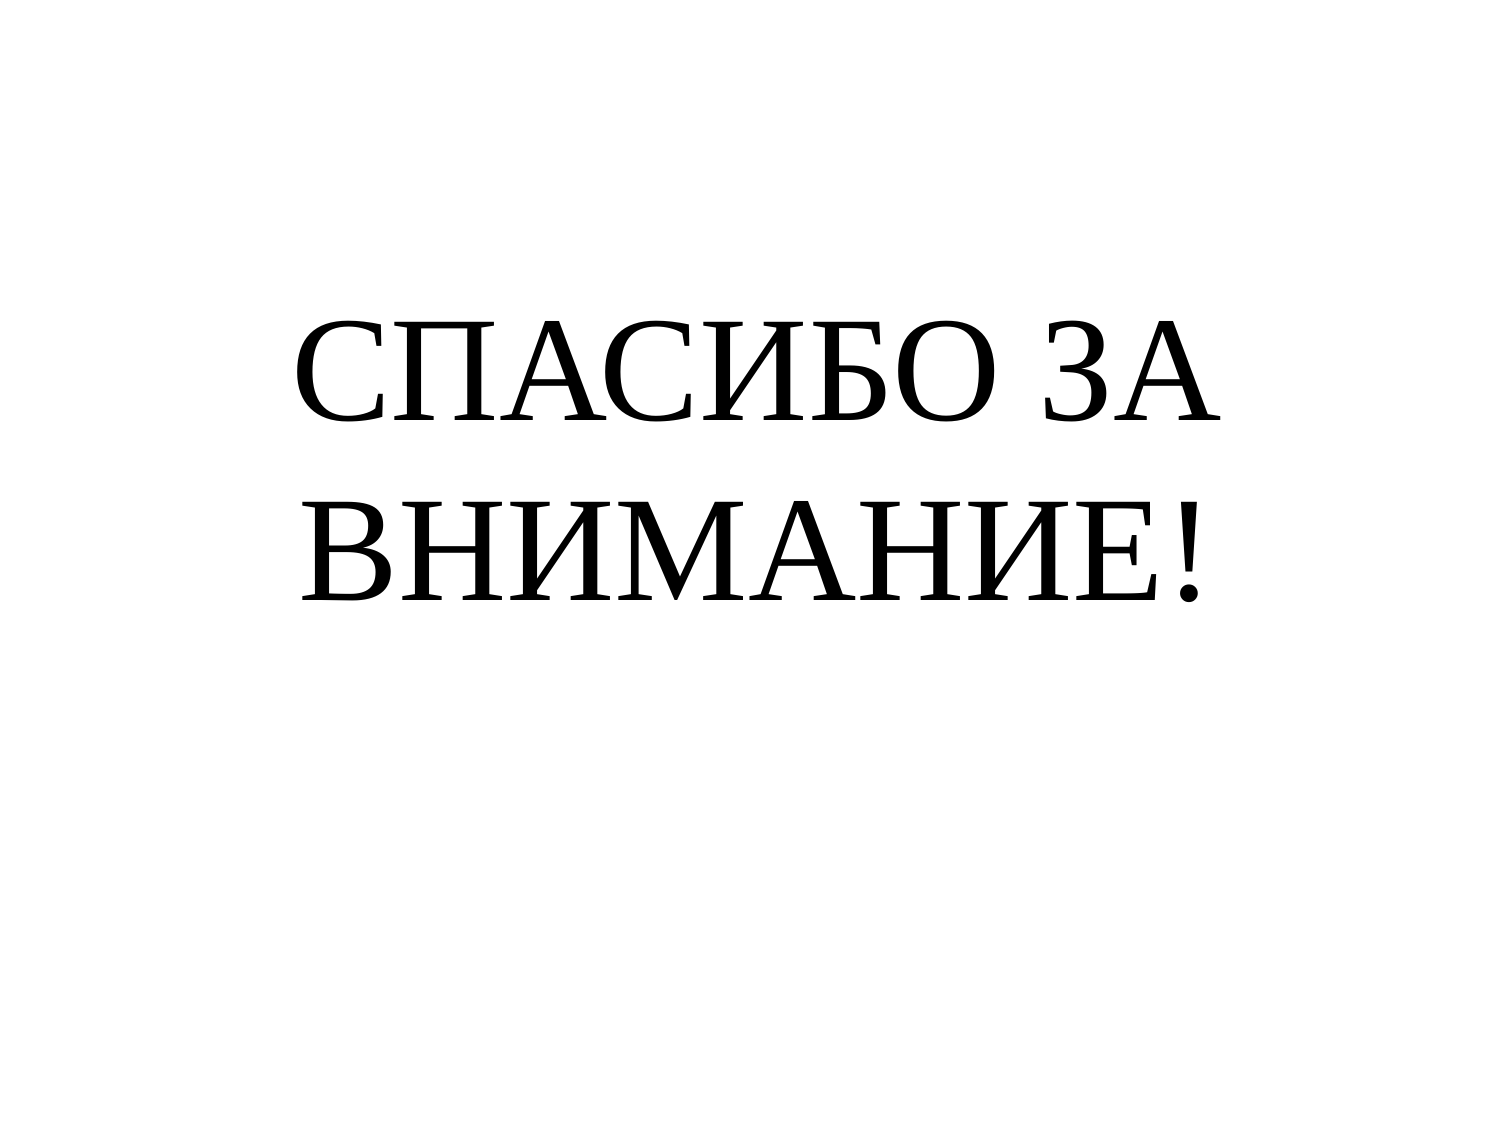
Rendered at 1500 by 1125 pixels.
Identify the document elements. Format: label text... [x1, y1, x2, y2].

list СПАСИБО ЗА ВНИМАНИЕ! [75, 262, 1425, 1005]
